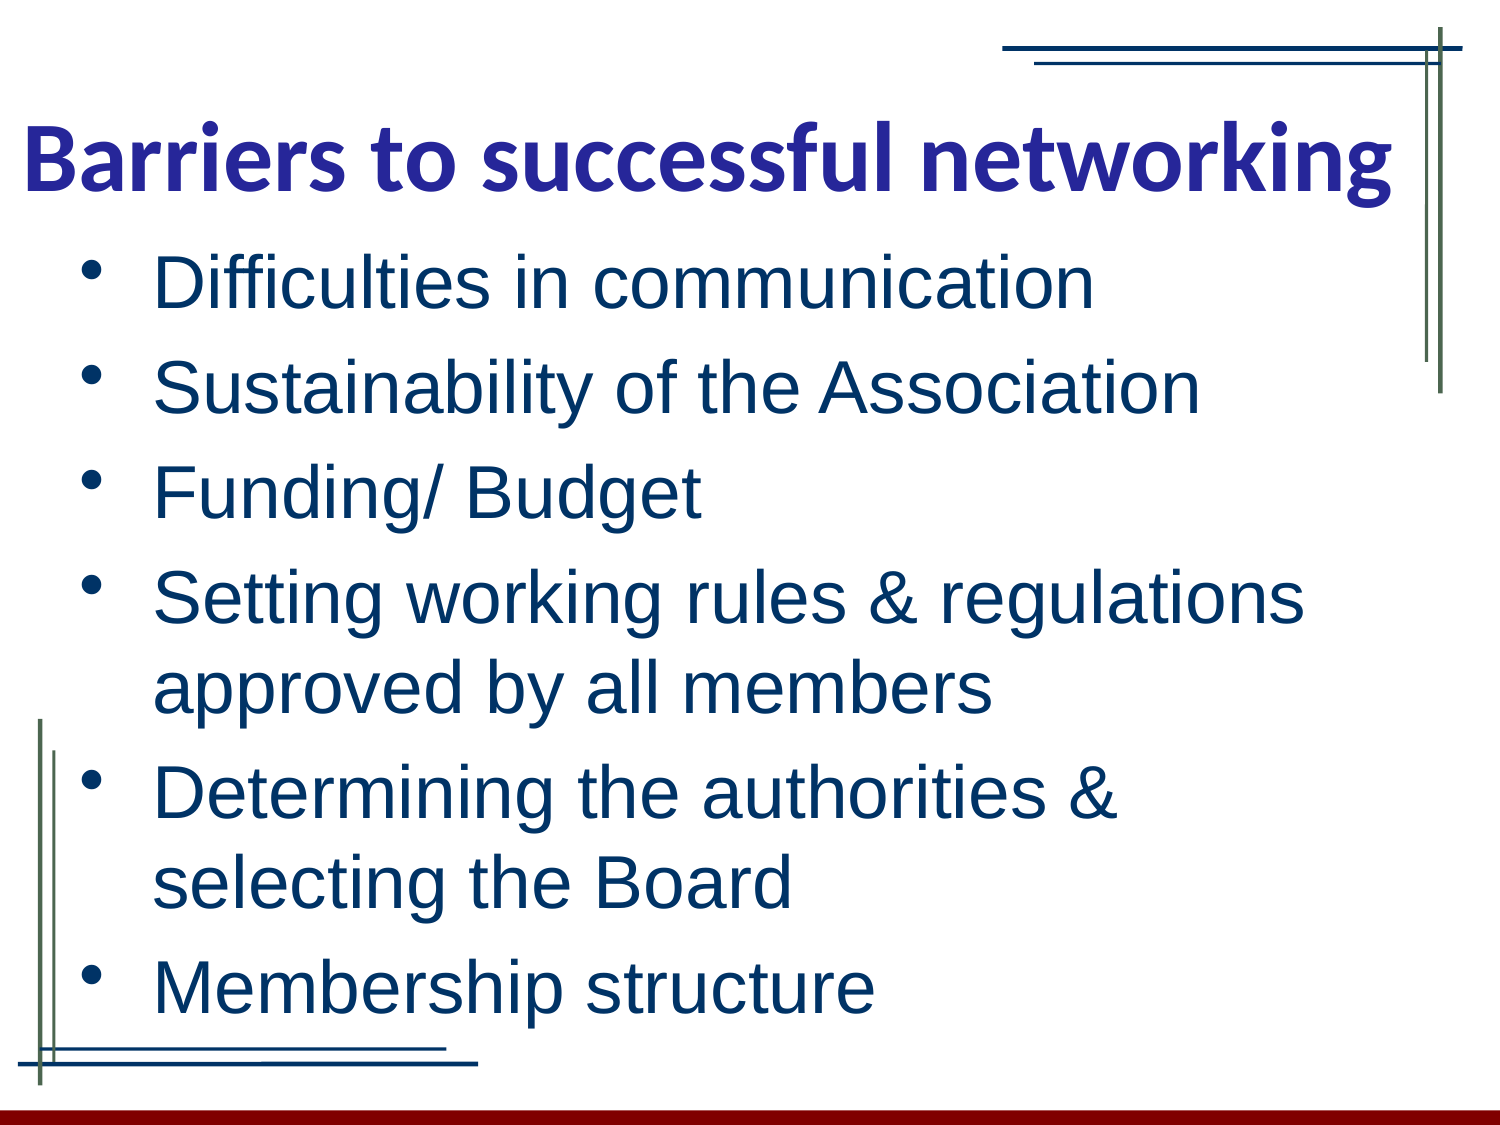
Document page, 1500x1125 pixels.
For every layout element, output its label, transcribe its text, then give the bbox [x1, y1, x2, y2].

title Barriers to successful networking [0, 76, 1428, 227]
list Difficulties in communication Sustainability of the Association Funding/ Budget Setting working rules & regulations approved by all members Determining the authorities & selecting the Board Membership structure [33, 225, 1398, 1125]
